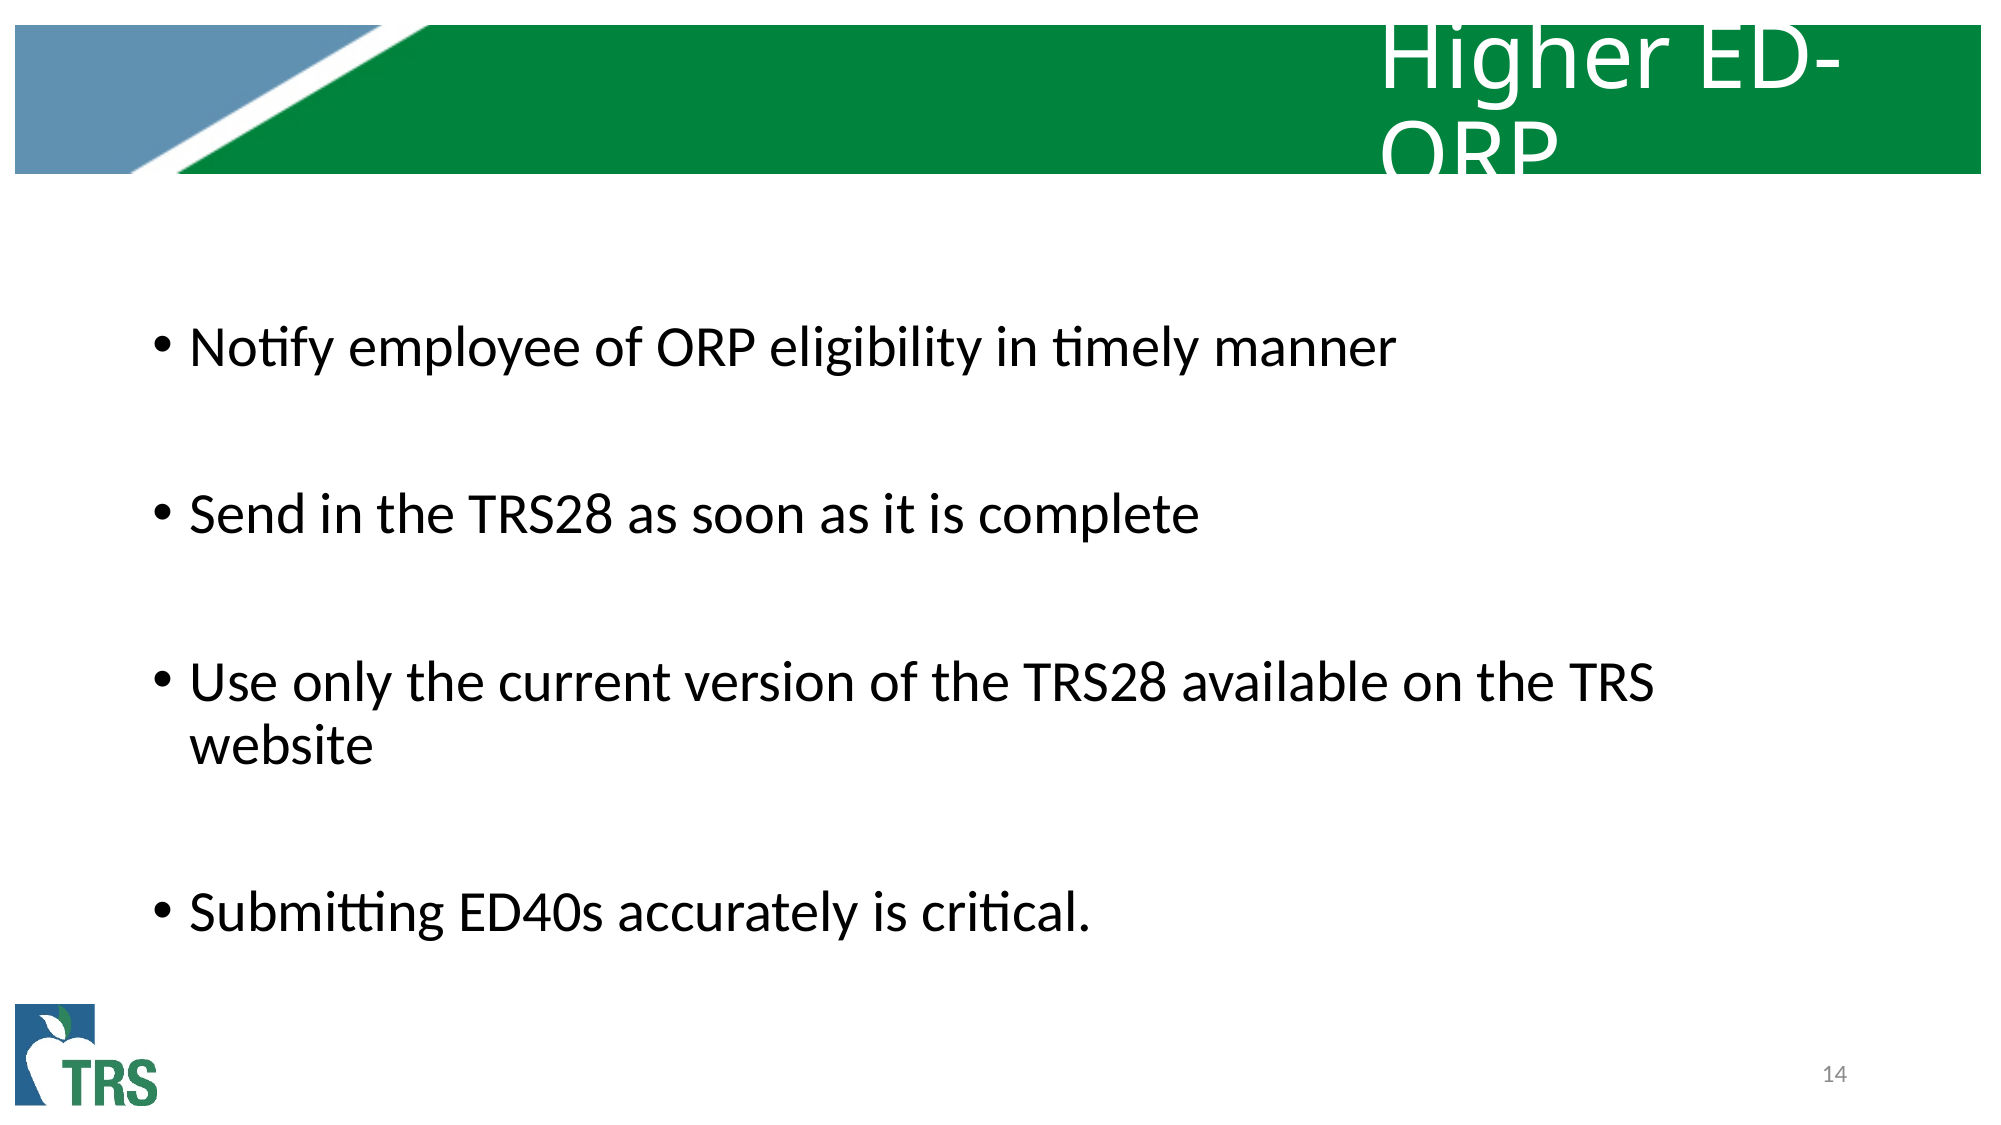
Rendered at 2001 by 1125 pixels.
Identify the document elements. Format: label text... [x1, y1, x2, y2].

slide_number 14 [1412, 1042, 1863, 1103]
picture [15, 25, 1362, 174]
picture [1965, 25, 1981, 174]
list Notify employee of ORP eligibility in timely manner Send in the TRS28 as soon as it is complete Use only the current version of the TRS28 available on the TRS website Submitting ED40s accurately is critical. [137, 217, 1863, 1043]
picture [15, 1004, 157, 1106]
title Higher ED-ORP [1362, 0, 1965, 218]
